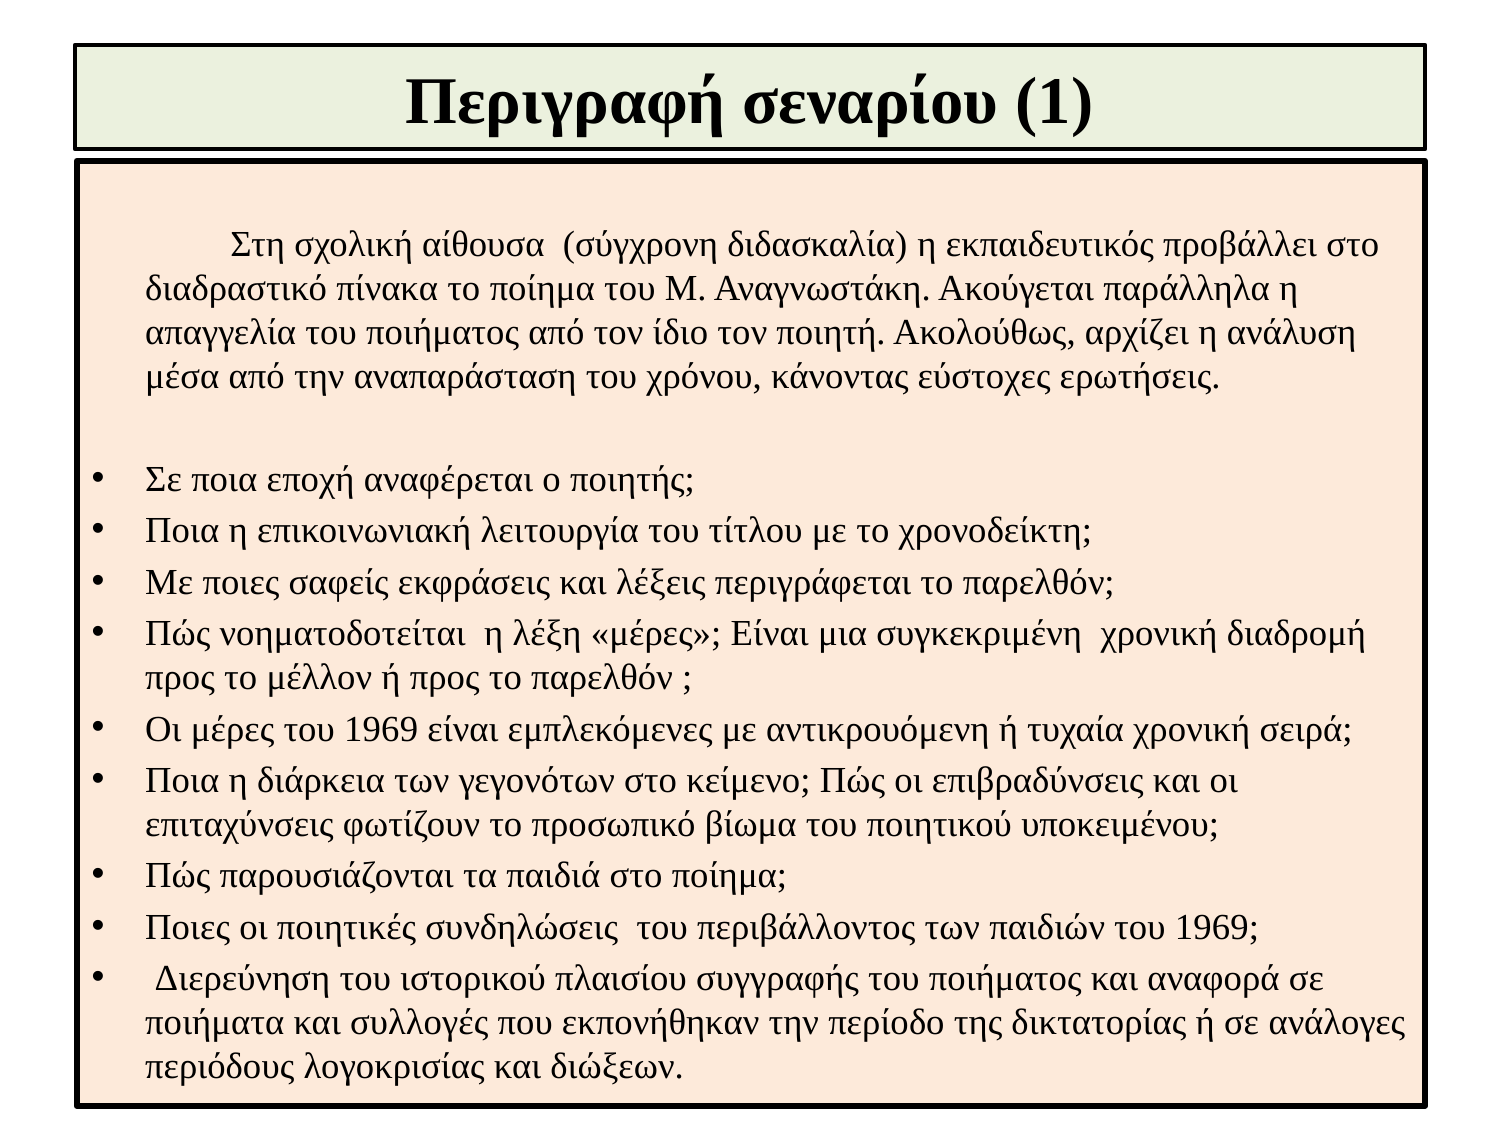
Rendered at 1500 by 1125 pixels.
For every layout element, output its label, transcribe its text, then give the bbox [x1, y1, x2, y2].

title Περιγραφή σεναρίου (1) [75, 45, 1425, 149]
list Στη σχολική αίθουσα (σύγχρονη διδασκαλία) η εκπαιδευτικός προβάλλει στο διαδραστικό πίνακα το ποίημα του Μ. Αναγνωστάκη. Ακούγεται παράλληλα η απαγγελία του ποιήματος από τον ίδιο τον ποιητή. Ακολούθως, αρχίζει η ανάλυση μέσα από την αναπαράσταση του χρόνου, κάνοντας εύστοχες ερωτήσεις. Σε ποια εποχή αναφέρεται ο ποιητής; Ποια η επικοινωνιακή λειτουργία του τίτλου με το χρονοδείκτη; Με ποιες σαφείς εκφράσεις και λέξεις περιγράφεται το παρελθόν; Πώς νοηματοδοτείται η λέξη «μέρες»; Είναι μια συγκεκριμένη χρονική διαδρομή προς το μέλλον ή προς το παρελθόν ; Οι μέρες του 1969 είναι εμπλεκόμενες με αντικρουόμενη ή τυχαία χρονική σειρά; Ποια η διάρκεια των γεγονότων στο κείμενο; Πώς οι επιβραδύνσεις και οι επιταχύνσεις φωτίζουν το προσωπικό βίωμα του ποιητικού υποκειμένου; Πώς παρουσιάζονται τα παιδιά στο ποίημα; Ποιες οι ποιητικές συνδηλώσεις του περιβάλλοντος των παιδιών του 1969; Διερεύνηση του ιστορικού πλαισίου συγγραφής του ποιήματος και αναφορά σε ποιήματα και συλλογές που εκπονήθηκαν την περίοδο της δικτατορίας ή σε ανάλογες περιόδους λογοκρισίας και διώξεων. [76, 160, 1425, 1106]
